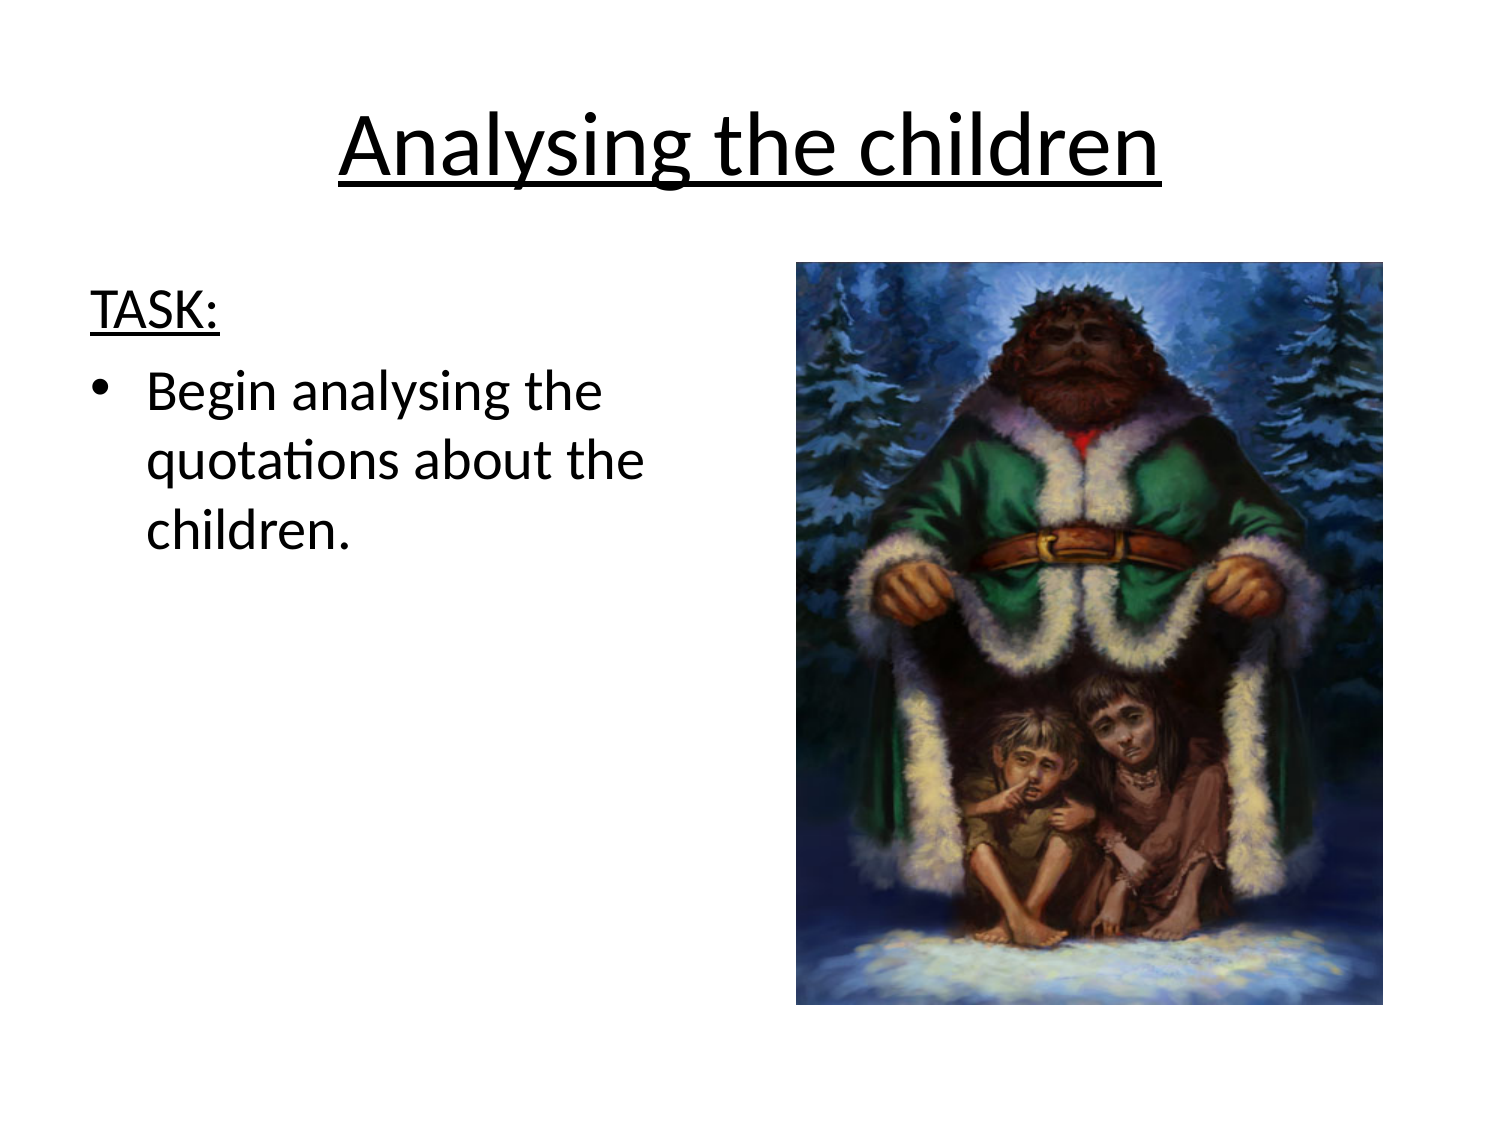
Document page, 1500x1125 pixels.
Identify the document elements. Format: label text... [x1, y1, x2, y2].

title Analysing the children [75, 45, 1425, 233]
list TASK: Begin analysing the quotations about the children. [75, 262, 738, 1005]
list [796, 262, 1383, 1006]
